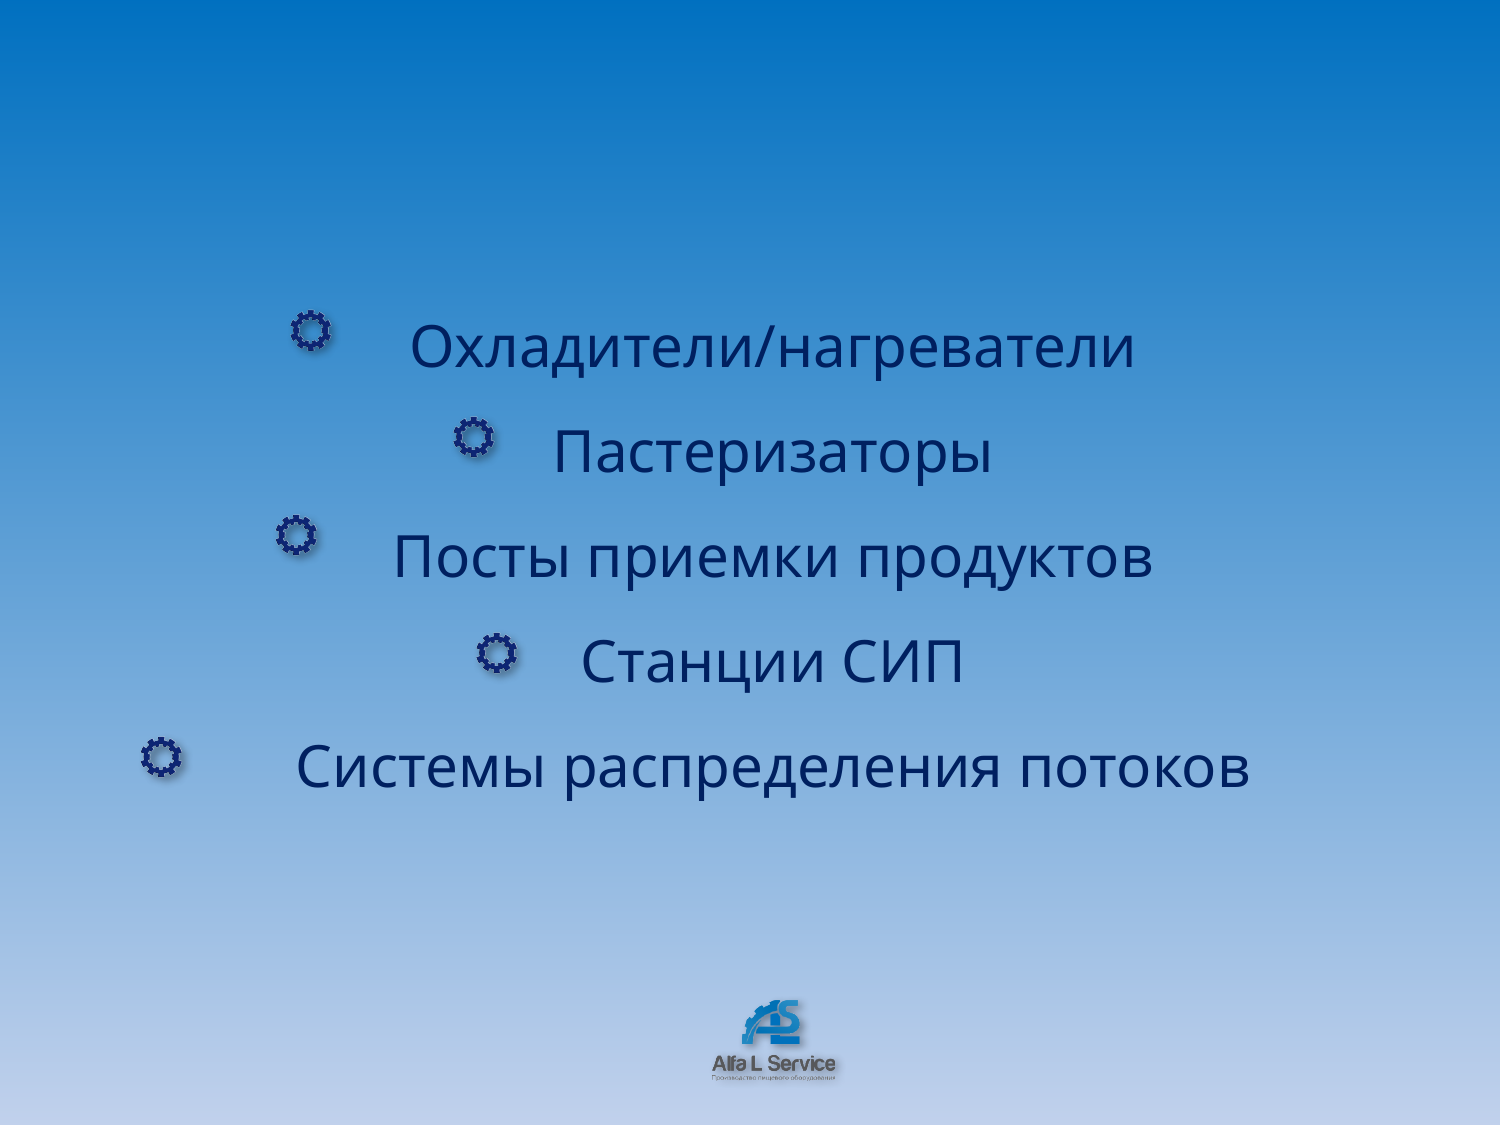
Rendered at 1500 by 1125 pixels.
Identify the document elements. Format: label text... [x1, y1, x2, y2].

picture [430, 396, 514, 475]
text_box Охладители/нагреватели Пастеризаторы Посты приемки продуктов Станции СИП Системы распределения потоков [201, 267, 1345, 807]
picture [253, 495, 337, 574]
picture [711, 1000, 835, 1081]
picture [454, 613, 538, 692]
picture [118, 717, 202, 795]
picture [268, 290, 351, 369]
